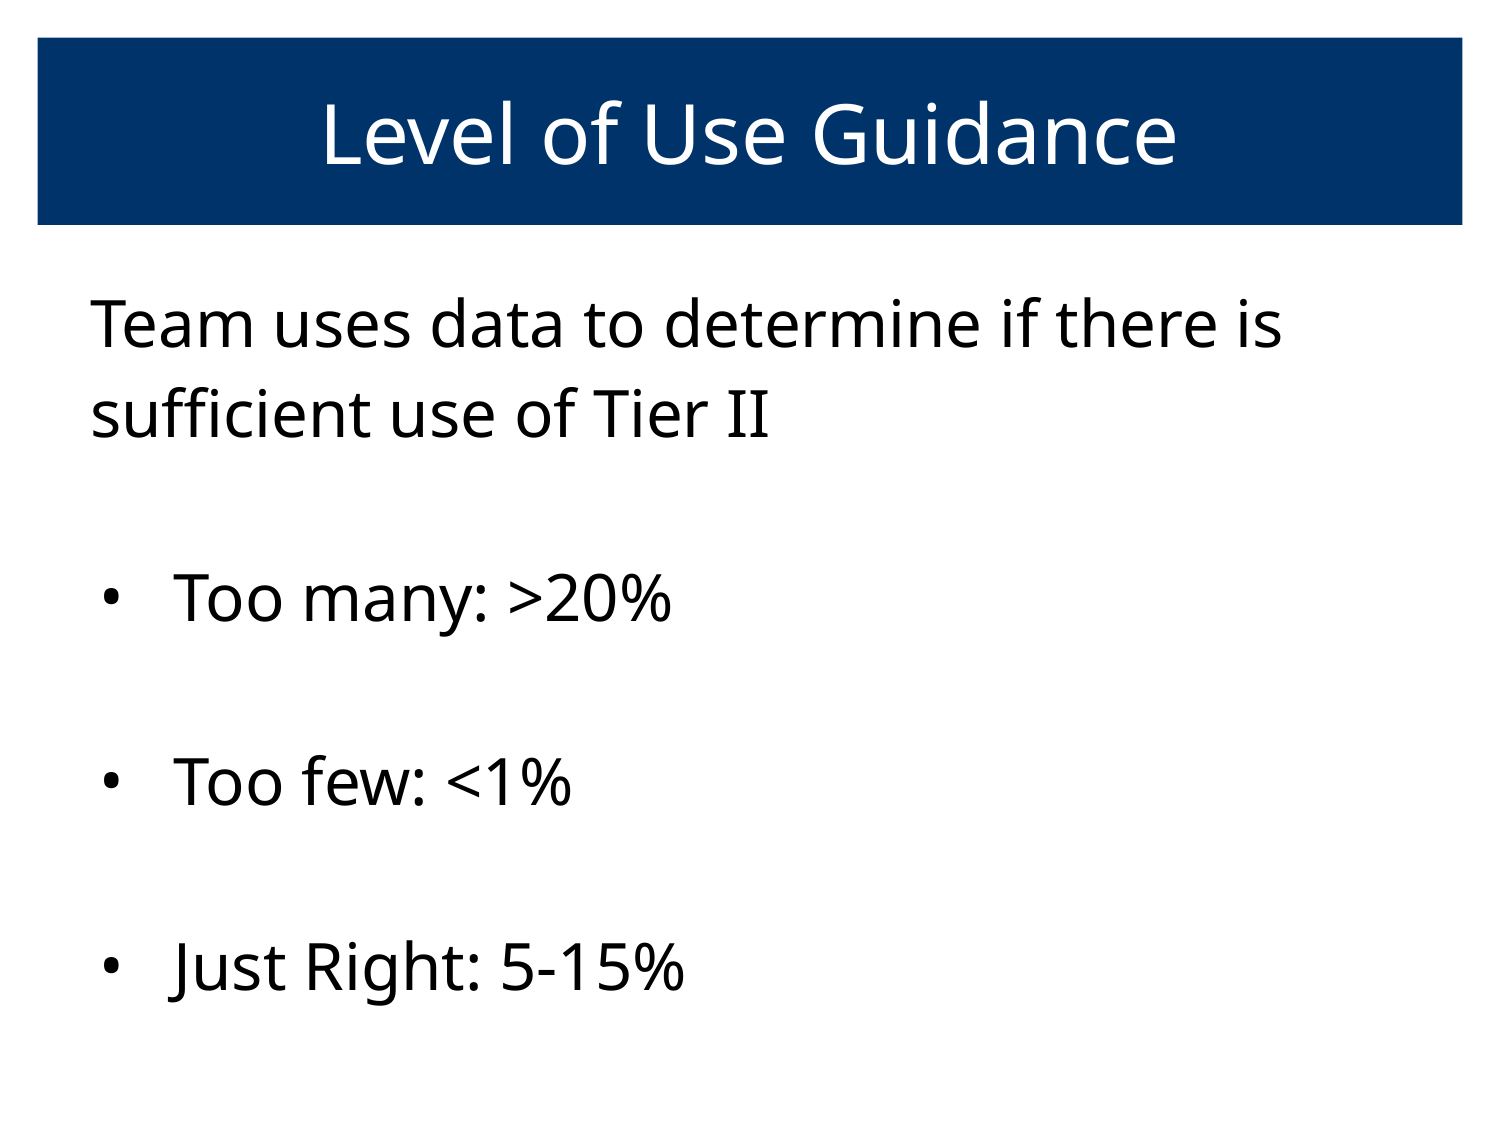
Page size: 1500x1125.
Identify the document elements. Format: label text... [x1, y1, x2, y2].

title Level of Use Guidance [37, 37, 1463, 225]
list Team uses data to determine if there is sufficient use of Tier II Too many: >20% Too few: <1% Just Right: 5-15% [75, 262, 1463, 1013]
